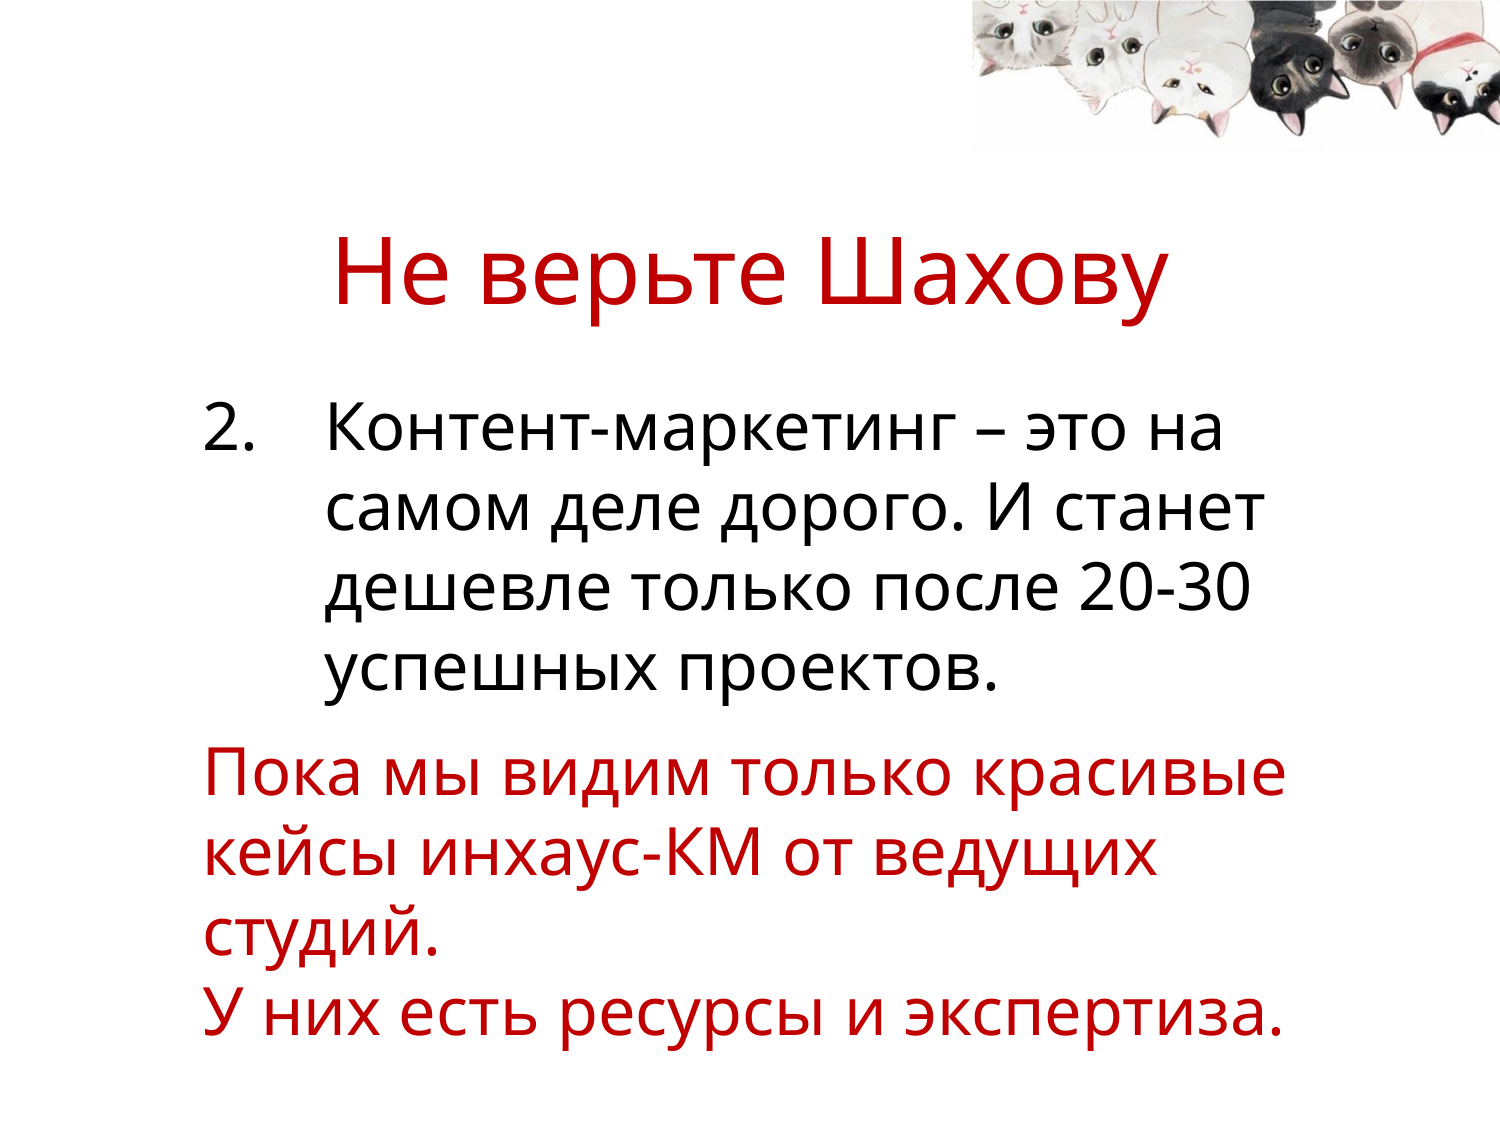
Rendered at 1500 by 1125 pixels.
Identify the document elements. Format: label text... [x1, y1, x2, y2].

list Контент-маркетинг – это на самом деле дорого. И станет дешевле только после 20-30 успешных проектов. Пока мы видим только красивые кейсы инхаус-КМ от ведущих студий. У них есть ресурсы и экспертиза. [187, 376, 1313, 983]
title Не верьте Шахову [0, 216, 1500, 334]
picture [973, 1, 1500, 154]
